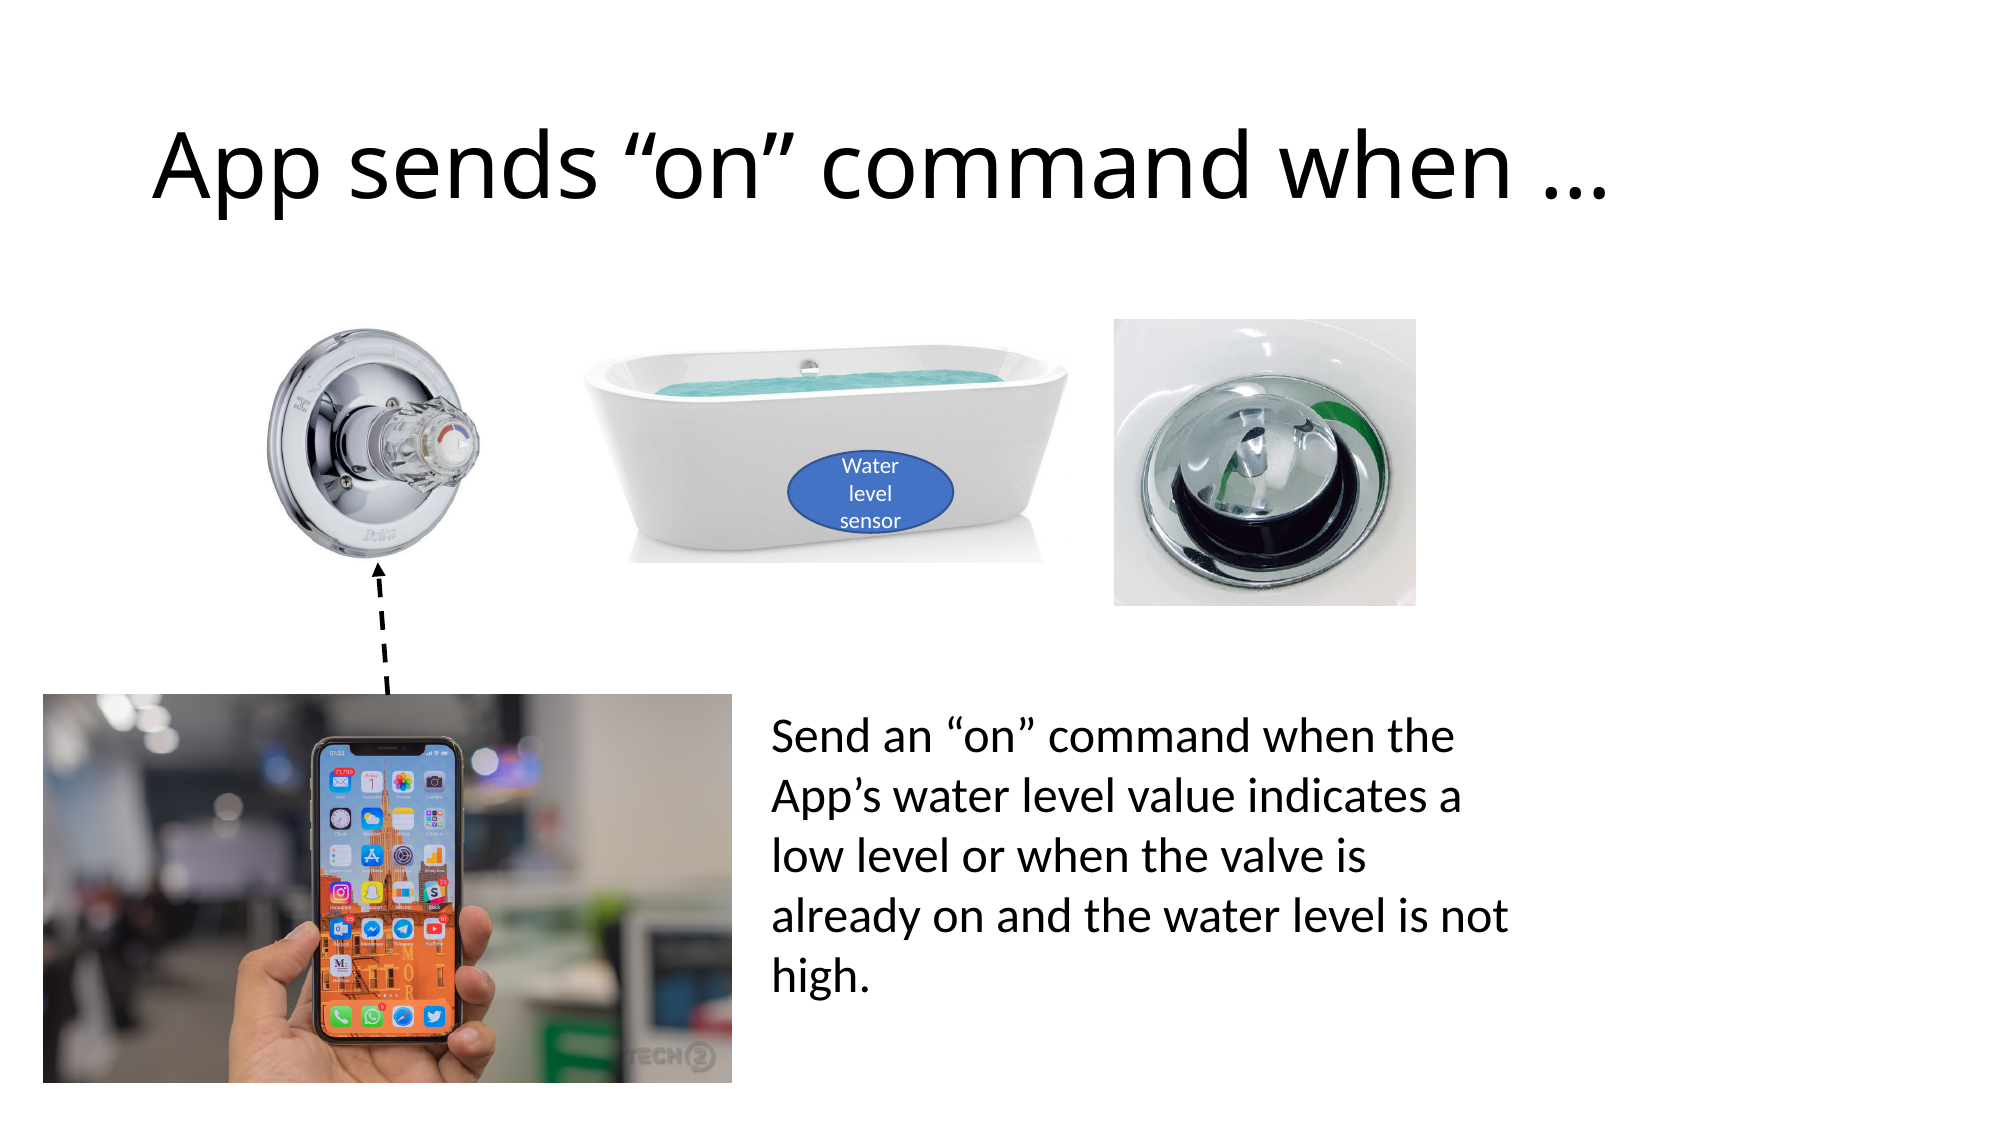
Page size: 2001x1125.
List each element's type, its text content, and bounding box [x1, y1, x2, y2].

picture [1113, 319, 1416, 606]
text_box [377, 562, 388, 695]
picture [43, 694, 733, 1083]
picture [576, 342, 1072, 563]
picture [263, 321, 492, 563]
title App sends “on” command when … [137, 59, 1863, 278]
text_box Send an “on” command when the App’s water level value indicates a low level or when the valve is already on and the water level is not high. [756, 694, 1525, 1010]
